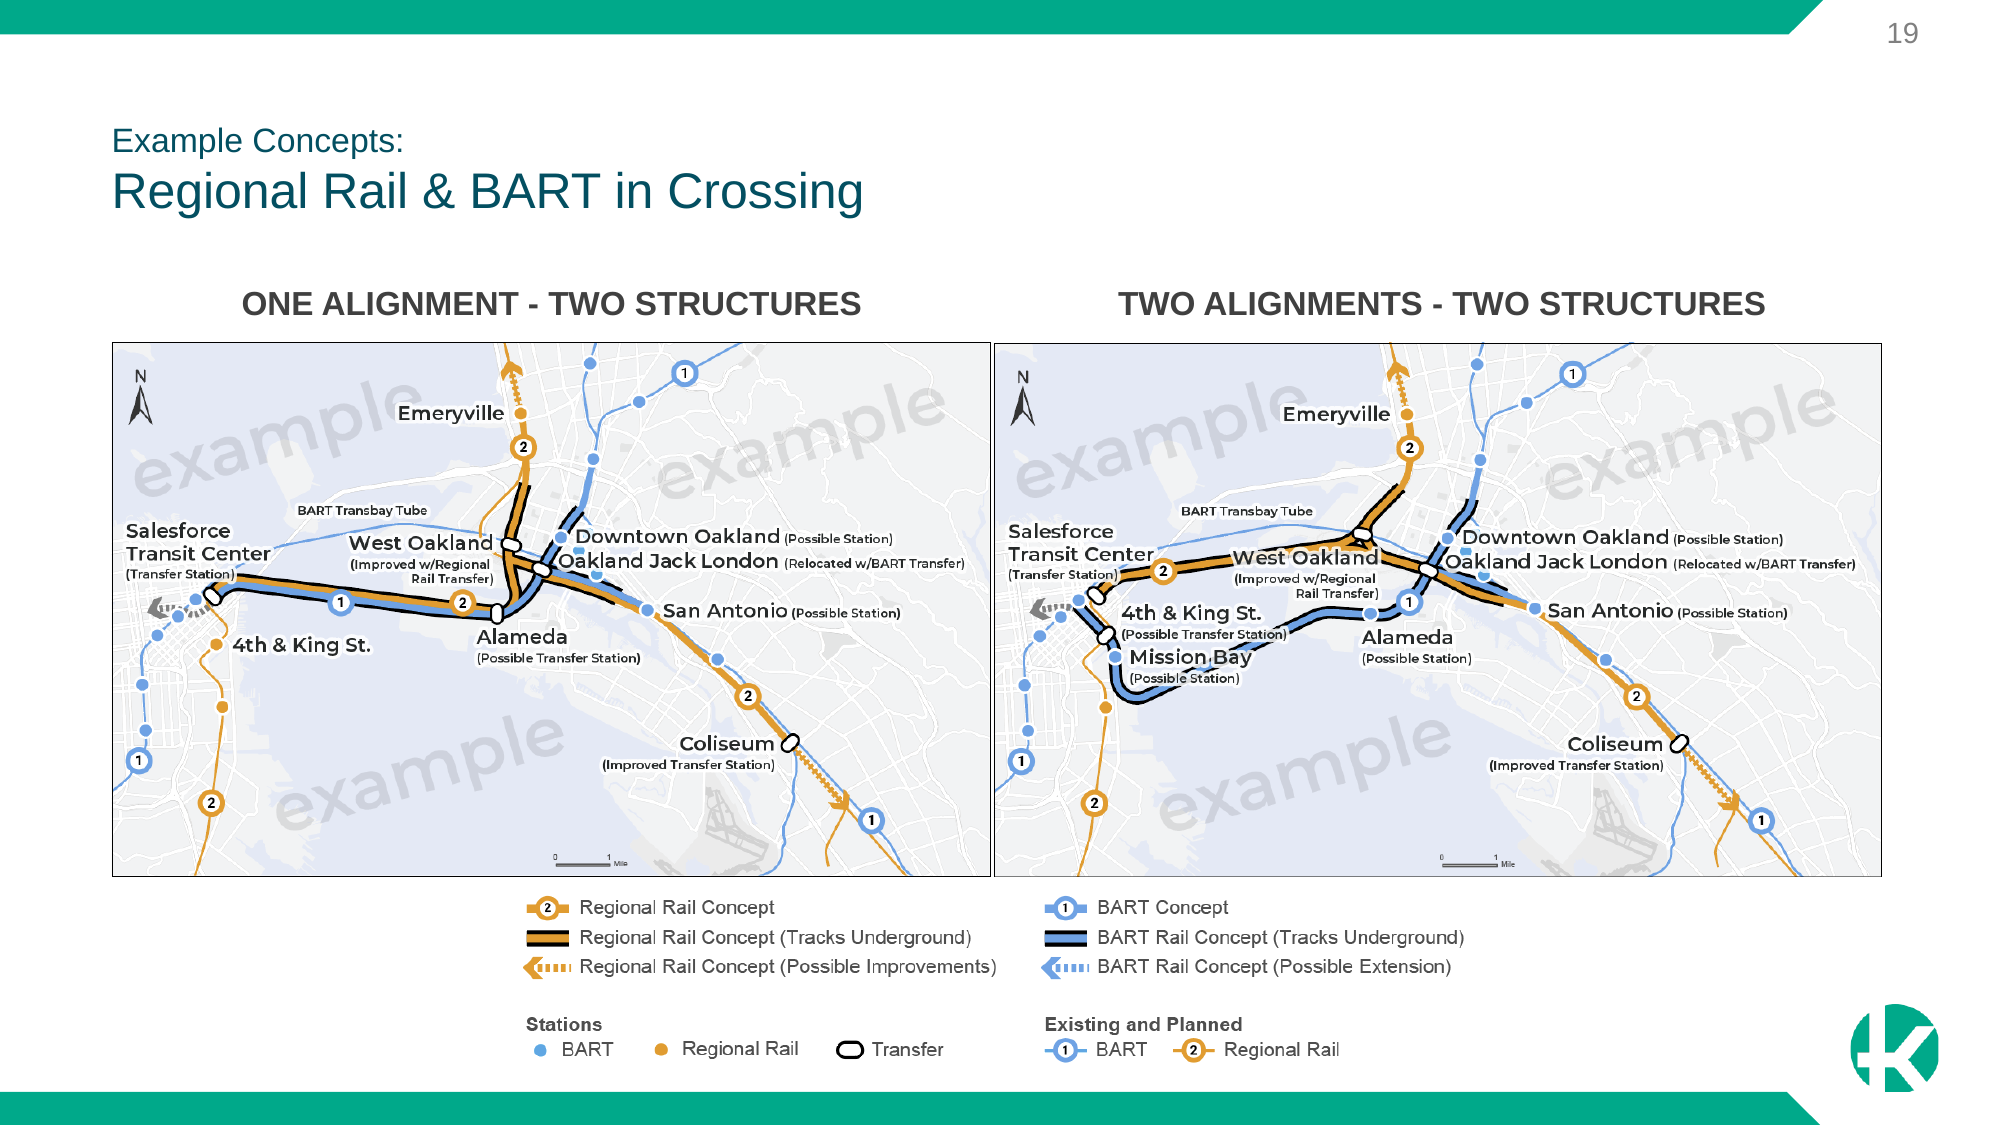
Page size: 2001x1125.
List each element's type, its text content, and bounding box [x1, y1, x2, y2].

title Example Concepts: Regional Rail & BART in Crossing [96, 110, 1822, 227]
picture [518, 890, 1474, 1069]
text_box TWO ALIGNMENTS - TWO STRUCTURES [998, 281, 1887, 322]
text_box ONE ALIGNMENT - TWO STRUCTURES [113, 281, 992, 322]
picture [109, 339, 1885, 881]
